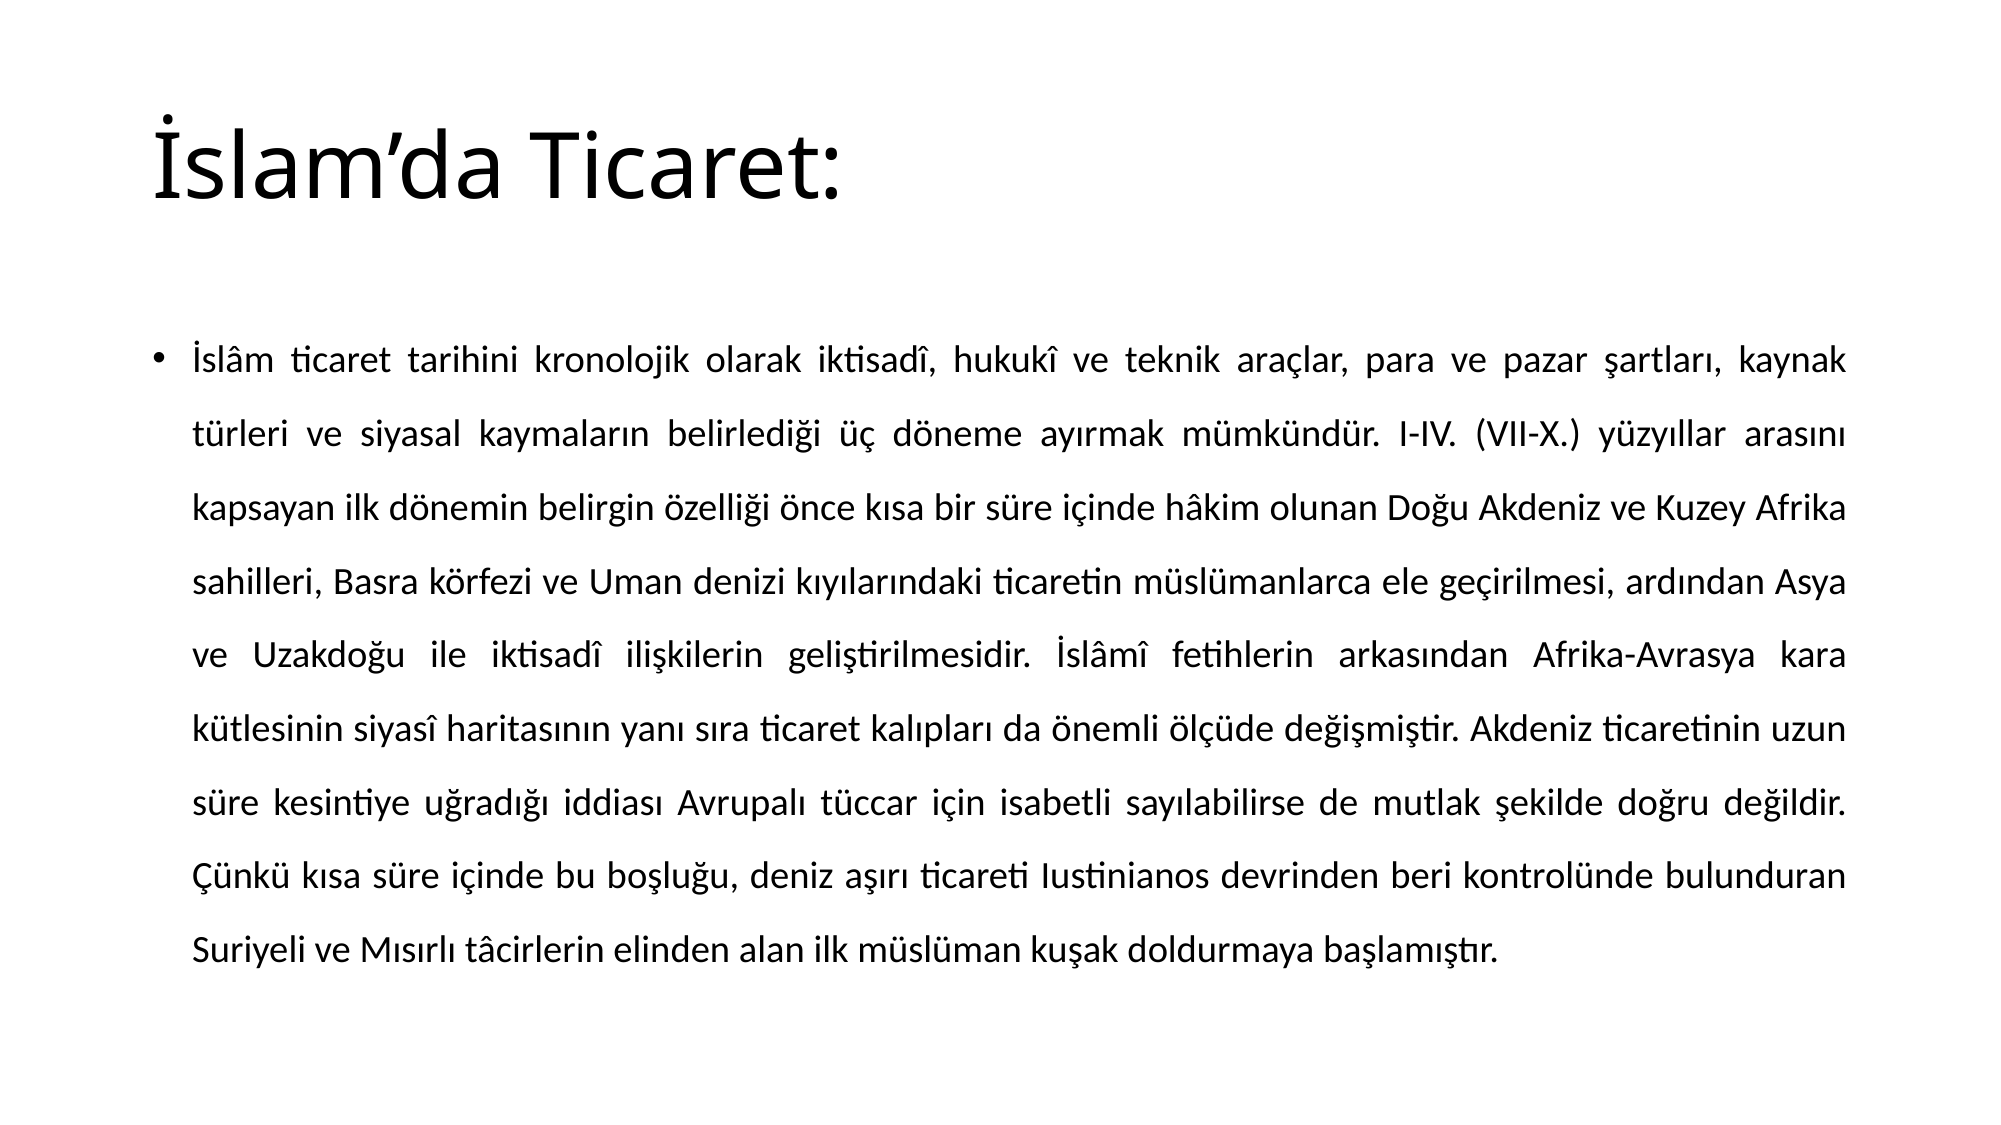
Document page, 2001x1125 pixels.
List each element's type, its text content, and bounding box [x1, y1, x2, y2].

list İslâm ticaret tarihini kronolojik olarak iktisadî, hukukî ve teknik araçlar, para ve pazar şartları, kaynak türleri ve siyasal kaymaların belirlediği üç döneme ayırmak mümkündür. I-IV. (VII-X.) yüzyıllar arasını kapsayan ilk dönemin belirgin özelliği önce kısa bir süre içinde hâkim olunan Doğu Akdeniz ve Kuzey Afrika sahilleri, Basra körfezi ve Uman denizi kıyılarındaki ticaretin müslümanlarca ele geçirilmesi, ardından Asya ve Uzakdoğu ile iktisadî ilişkilerin geliştirilmesidir. İslâmî fetihlerin arkasından Afrika-Avrasya kara kütlesinin siyasî haritasının yanı sıra ticaret kalıpları da önemli ölçüde değişmiştir. Akdeniz ticaretinin uzun süre kesintiye uğradığı iddiası Avrupalı tüccar için isabetli sayılabilirse de mutlak şekilde doğru değildir. Çünkü kısa süre içinde bu boşluğu, deniz aşırı ticareti Iustinianos devrinden beri kontrolünde bulunduran Suriyeli ve Mısırlı tâcirlerin elinden alan ilk müslüman kuşak doldurmaya başlamıştır. [137, 299, 1863, 1014]
title İslam’da Ticaret: [137, 59, 1863, 278]
